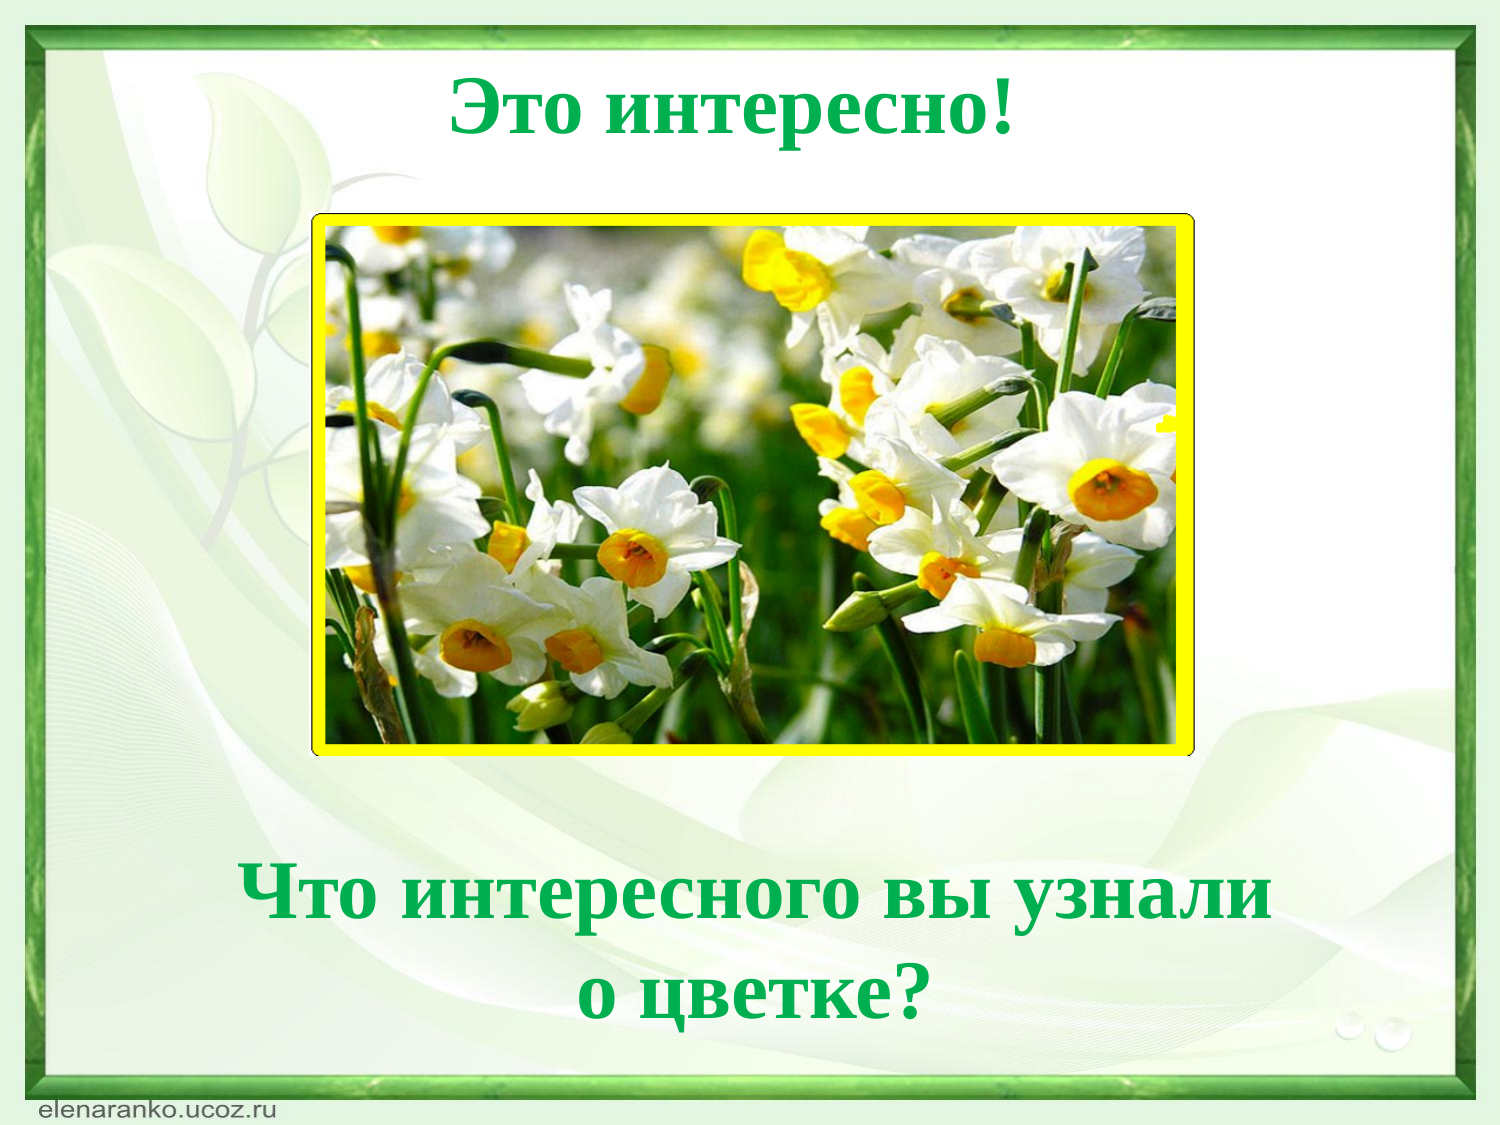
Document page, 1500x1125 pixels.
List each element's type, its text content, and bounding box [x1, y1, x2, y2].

picture [0, 0, 1500, 1125]
text_box Что интересного вы узнали о цветке? [206, 727, 1306, 1043]
text_box Это интересно! [289, 42, 1176, 158]
